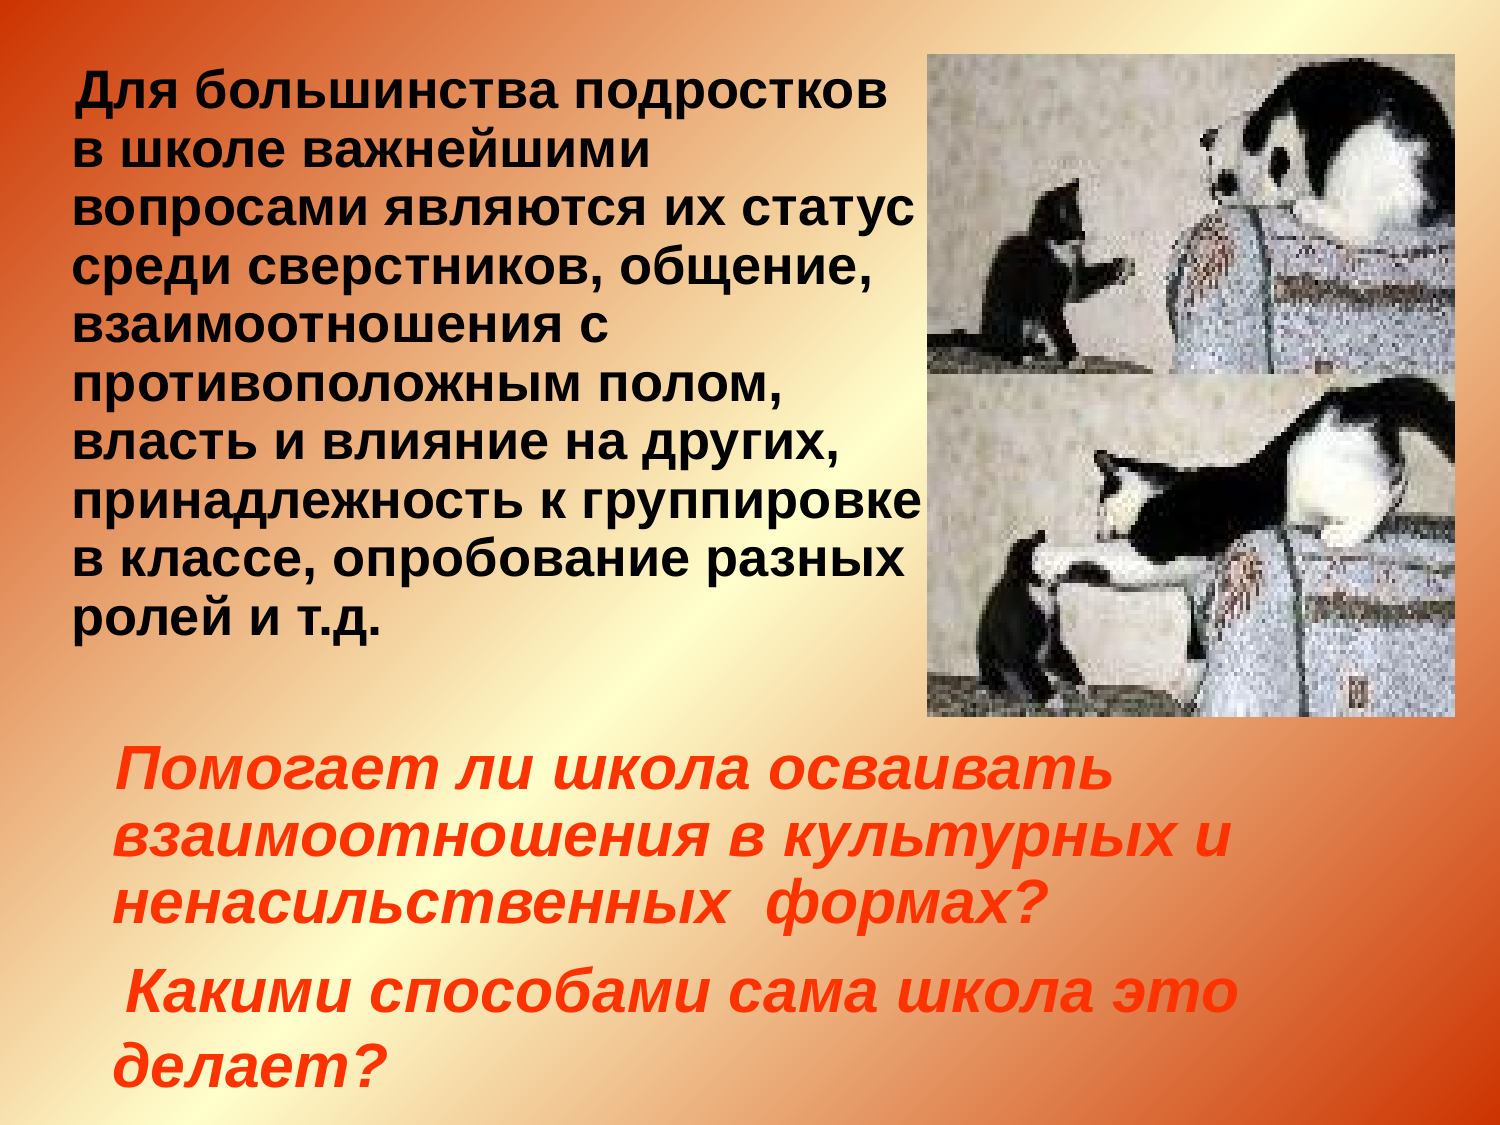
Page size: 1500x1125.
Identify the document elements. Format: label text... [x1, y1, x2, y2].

text_box Помогает ли школа осваивать взаимоотношения в культурных и ненасильственных формах? Какими способами сама школа это делает? [41, 727, 1500, 1000]
list Для большинства подростков в школе важнейшими вопросами являются их статус среди сверстников, общение, взаимоотношения с противоположным полом, власть и влияние на других, принадлежность к группировке в классе, опробование разных ролей и т.д. [0, 54, 925, 669]
picture [926, 54, 1455, 717]
